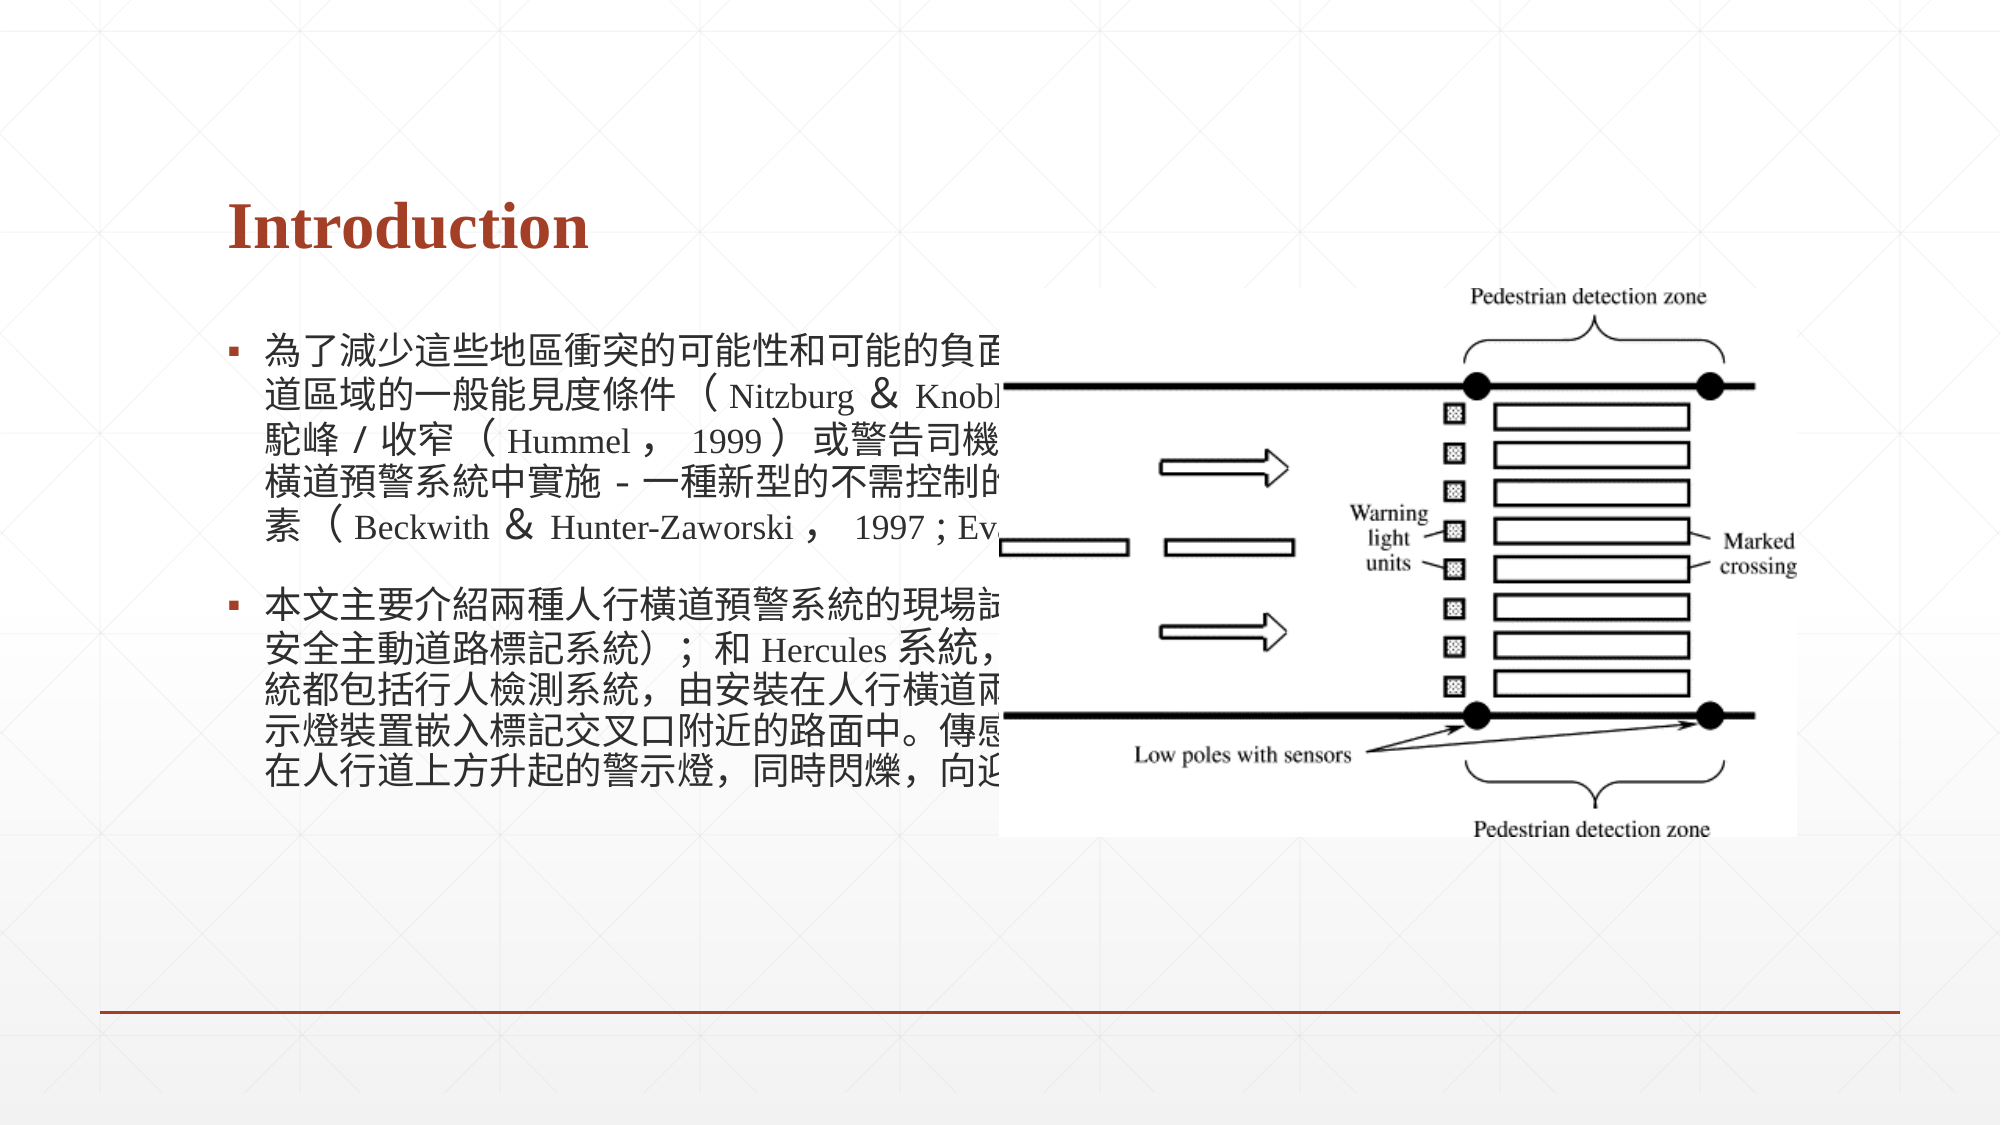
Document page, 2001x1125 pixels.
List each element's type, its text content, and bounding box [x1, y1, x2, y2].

title Introduction [212, 82, 1788, 271]
list 為了減少這些地區衝突的可能性和可能的負面安全影響，採取了一些措施，例如改善人行橫道區域的一般能見度條件（Nitzburg＆Knoblauch，2000）；在交叉路口接近區豎立道路駝峰/收窄（Hummel，1999）或警告司機人行橫道上行人的存在。最新的辦法是在人行橫道預警系統中實施-一種新型的不需控制的人行横道，目前正在不同的国家开发其中的要素（Beckwith＆Hunter-Zaworski，1997 ; Evans，1999）。 本文主要介紹兩種人行橫道預警系統的現場試驗結果。研究中測試的系統是：ARMS（道路安全主動道路標記系統）；和Hercules系統，它是加利福尼亞交通公司的改良產品。每種系統都包括行人檢測系統，由安裝在人行橫道兩側低桿上的傳感器激活，以及一系列閃爍的警示燈裝置嵌入標記交叉口附近的路面中。傳感器檢測行人站立/進入人行橫道等待區並激活在人行道上方升起的警示燈，同時閃爍，向迎面而來的車輛發出明亮的光束。 [212, 324, 1788, 950]
picture [999, 288, 1797, 837]
